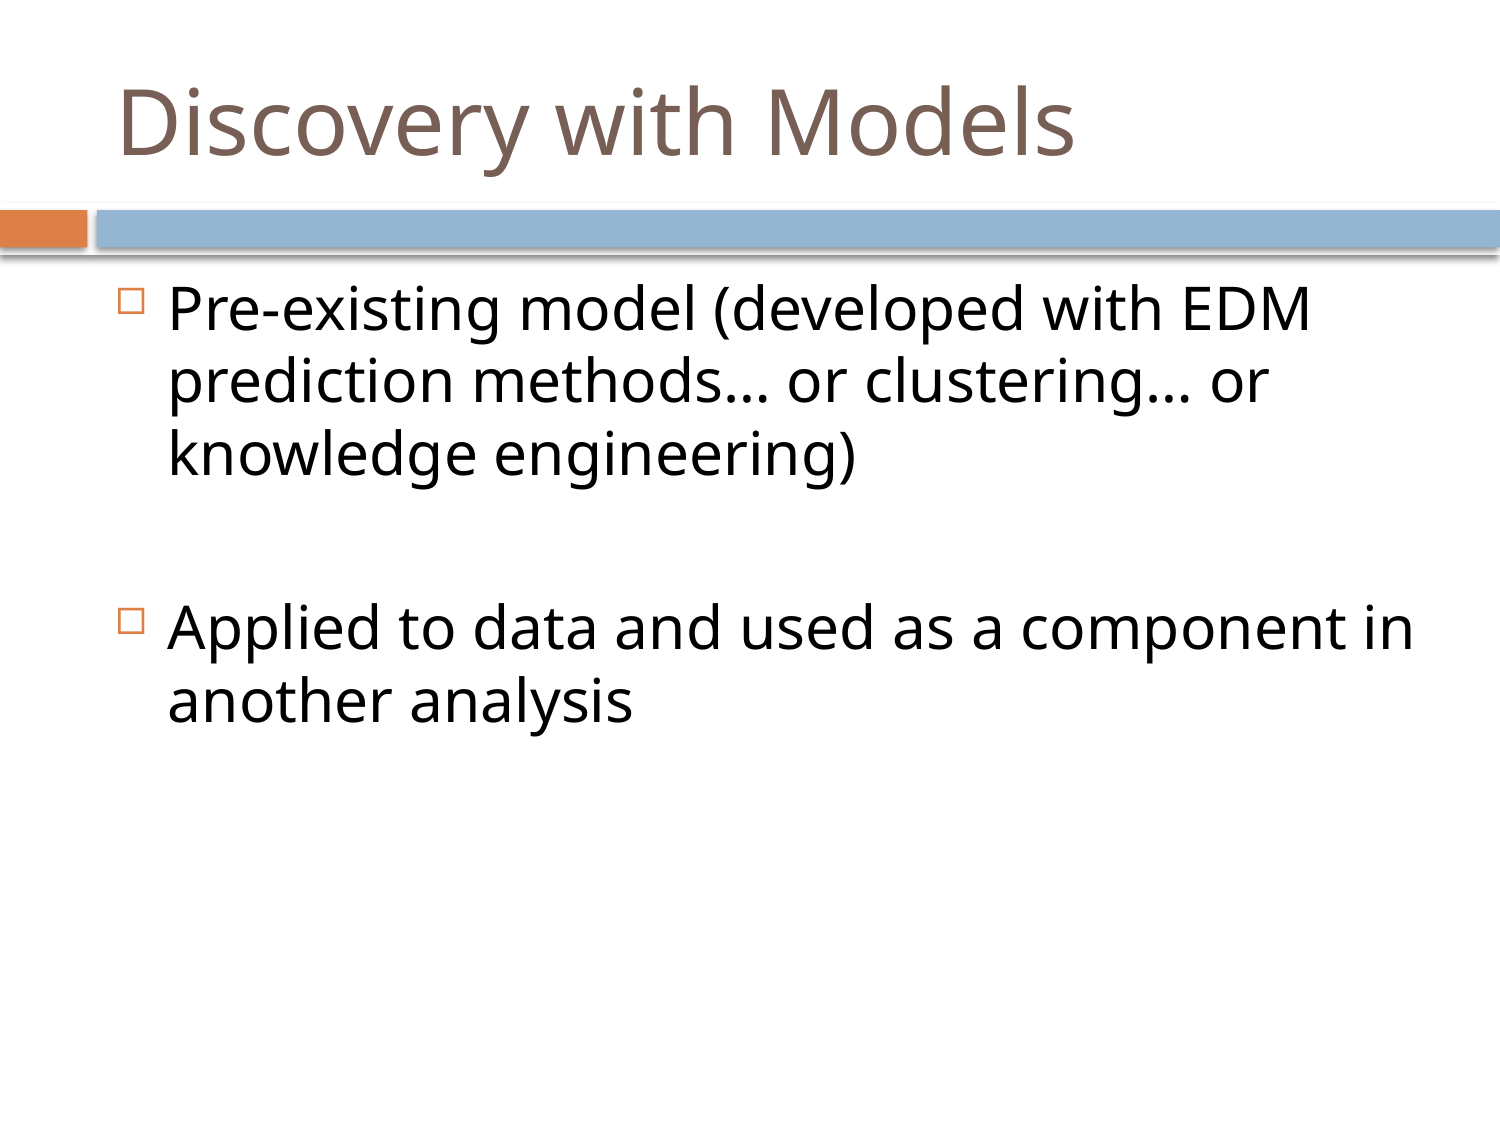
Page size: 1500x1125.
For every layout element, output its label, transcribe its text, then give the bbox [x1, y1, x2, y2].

list Pre-existing model (developed with EDM prediction methods… or clustering… or knowledge engineering) Applied to data and used as a component in another analysis [100, 262, 1438, 1000]
title Discovery with Models [100, 37, 1438, 200]
